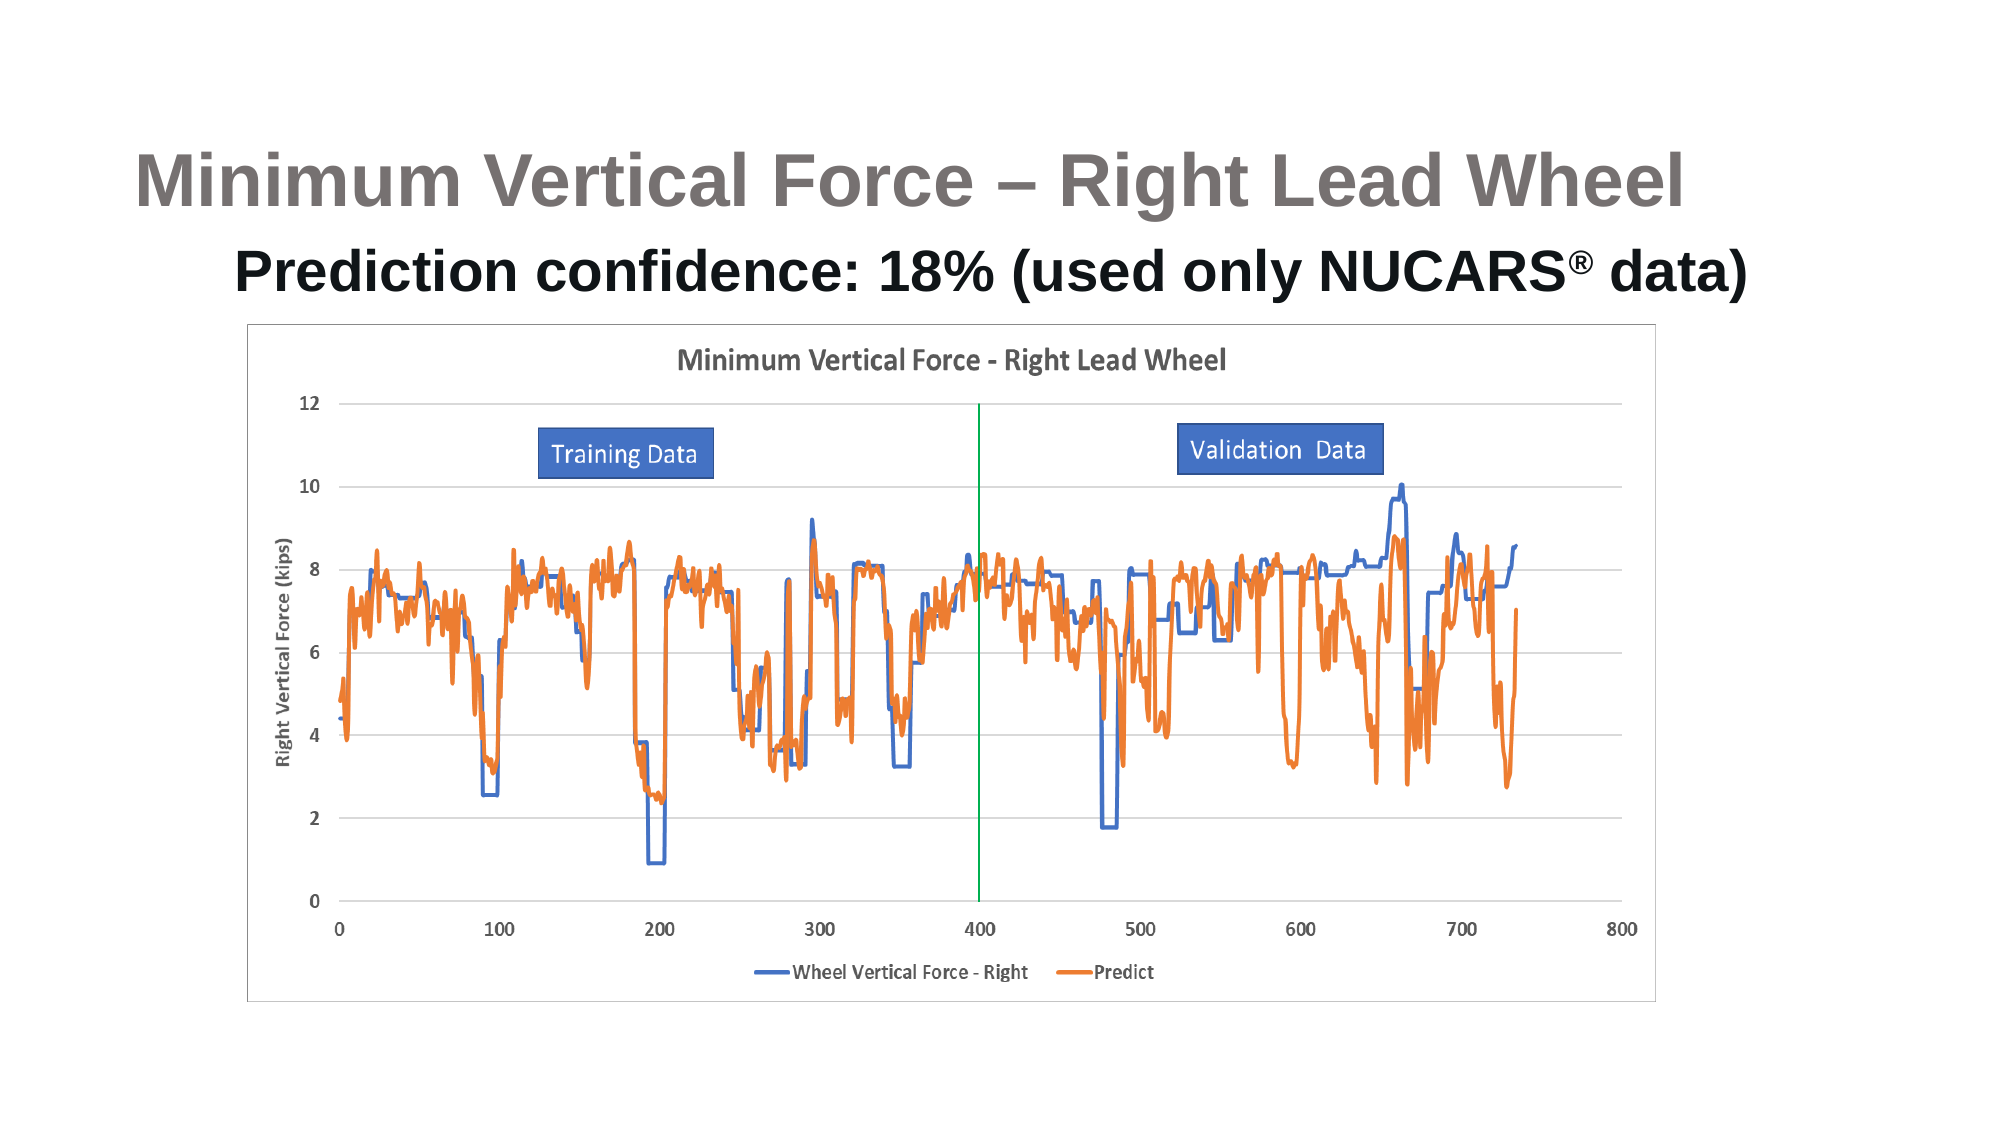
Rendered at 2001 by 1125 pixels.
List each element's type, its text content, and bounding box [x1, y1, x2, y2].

list Prediction confidence: 18% (used only NUCARS® data) [213, 234, 1787, 316]
picture [247, 324, 1656, 1002]
title Minimum Vertical Force – Right Lead Wheel [119, 123, 1881, 242]
